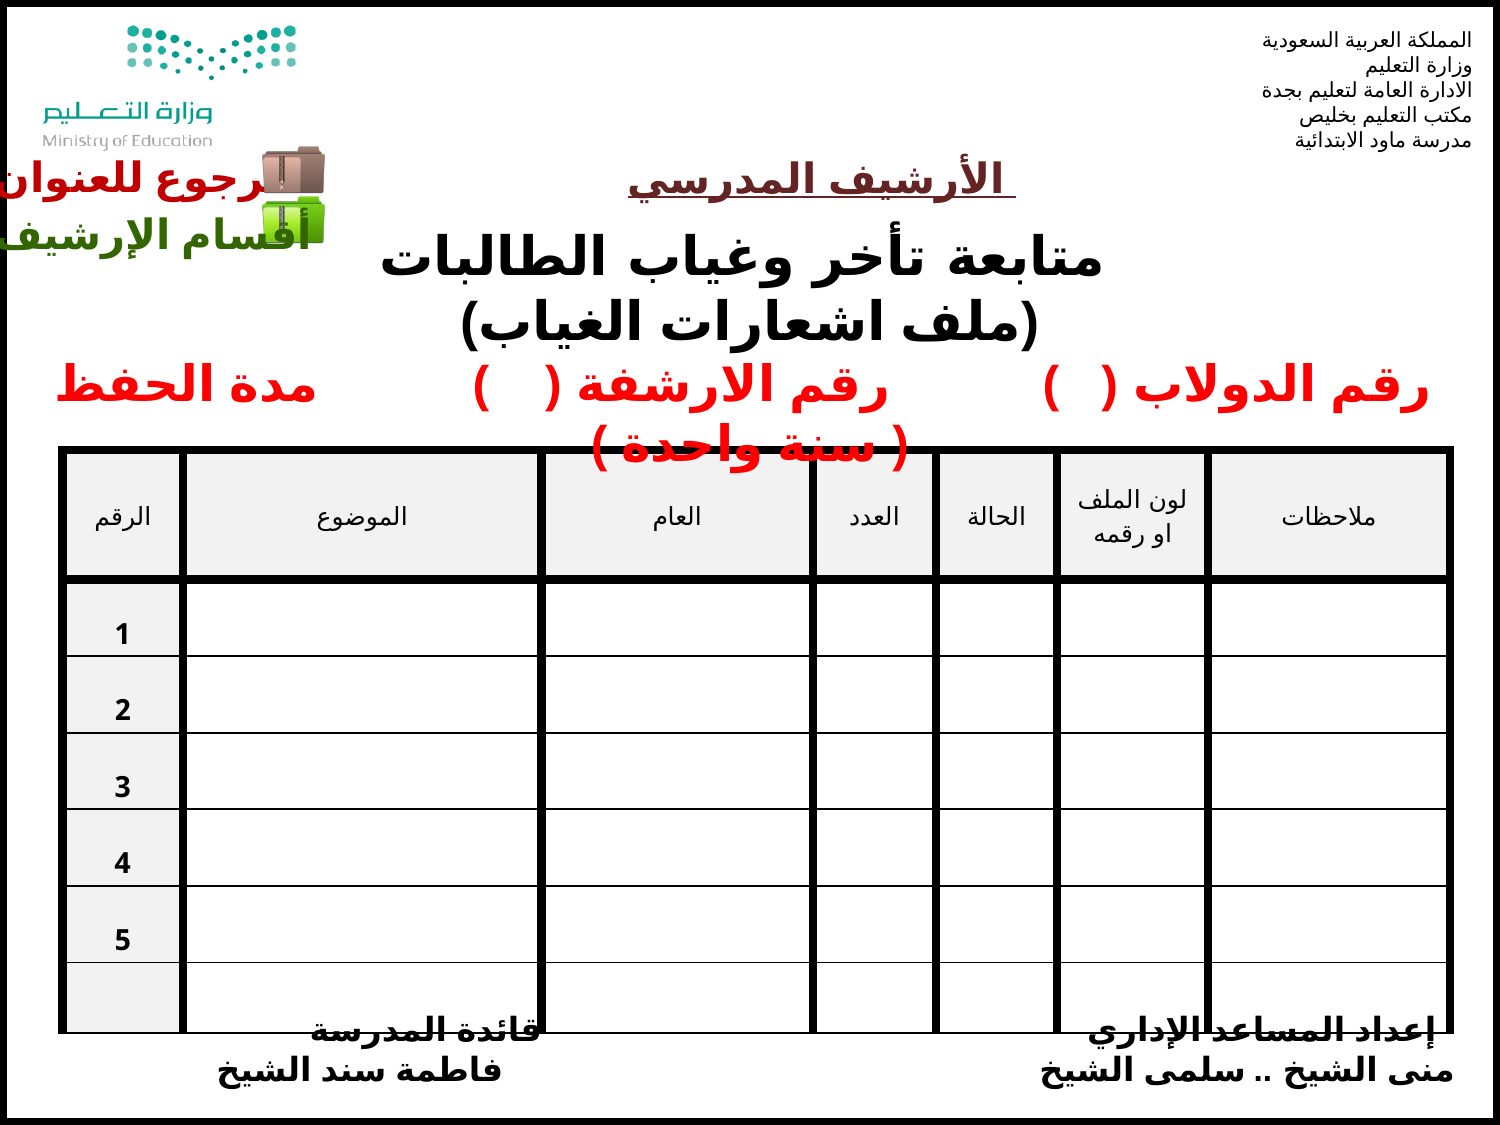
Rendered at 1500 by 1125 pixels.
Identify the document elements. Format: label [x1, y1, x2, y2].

table_cell [940, 963, 1053, 1000]
table_cell [67, 657, 179, 732]
table_cell [1061, 887, 1204, 962]
table_cell [940, 887, 1053, 962]
table_cell [817, 963, 932, 1000]
table_cell [1212, 887, 1446, 962]
table_header [1212, 479, 1446, 575]
table_cell [546, 887, 809, 962]
table_header [67, 479, 179, 575]
table_cell [1061, 734, 1204, 808]
table_header [940, 479, 1053, 575]
table_cell [187, 887, 537, 962]
table_cell [1212, 810, 1446, 885]
table_cell [67, 810, 179, 885]
table_cell [940, 584, 1053, 655]
table_cell [67, 734, 179, 808]
table_cell [940, 810, 1053, 885]
table_cell [1212, 584, 1446, 655]
table_cell [546, 810, 809, 885]
table_cell [187, 584, 537, 655]
table_header [817, 479, 932, 575]
table_cell [940, 734, 1053, 808]
table_cell [546, 584, 809, 655]
table_cell [1212, 734, 1446, 808]
table_cell [817, 584, 932, 655]
table_cell [546, 657, 809, 732]
table_header [187, 479, 537, 575]
table_cell [187, 734, 537, 808]
table_cell [1212, 657, 1446, 732]
table_cell [187, 810, 537, 885]
table_header [1061, 479, 1204, 575]
table_cell [67, 963, 179, 1000]
table_cell [817, 657, 932, 732]
table_cell [1061, 963, 1204, 1000]
table_cell [187, 963, 537, 1000]
table_cell [817, 810, 932, 885]
table_cell [187, 657, 537, 732]
table_cell [1061, 584, 1204, 655]
table_cell [67, 887, 179, 962]
table_cell [67, 584, 179, 655]
picture [32, 17, 326, 251]
table_cell [546, 963, 809, 1000]
table_cell [546, 734, 809, 808]
table_header [546, 479, 809, 575]
table_cell [817, 734, 932, 808]
table_cell [1061, 657, 1204, 732]
table_cell [1212, 963, 1446, 1000]
table_cell [1061, 810, 1204, 885]
table_cell [817, 887, 932, 962]
table_cell [940, 657, 1053, 732]
text_box [0, 0, 1500, 1125]
